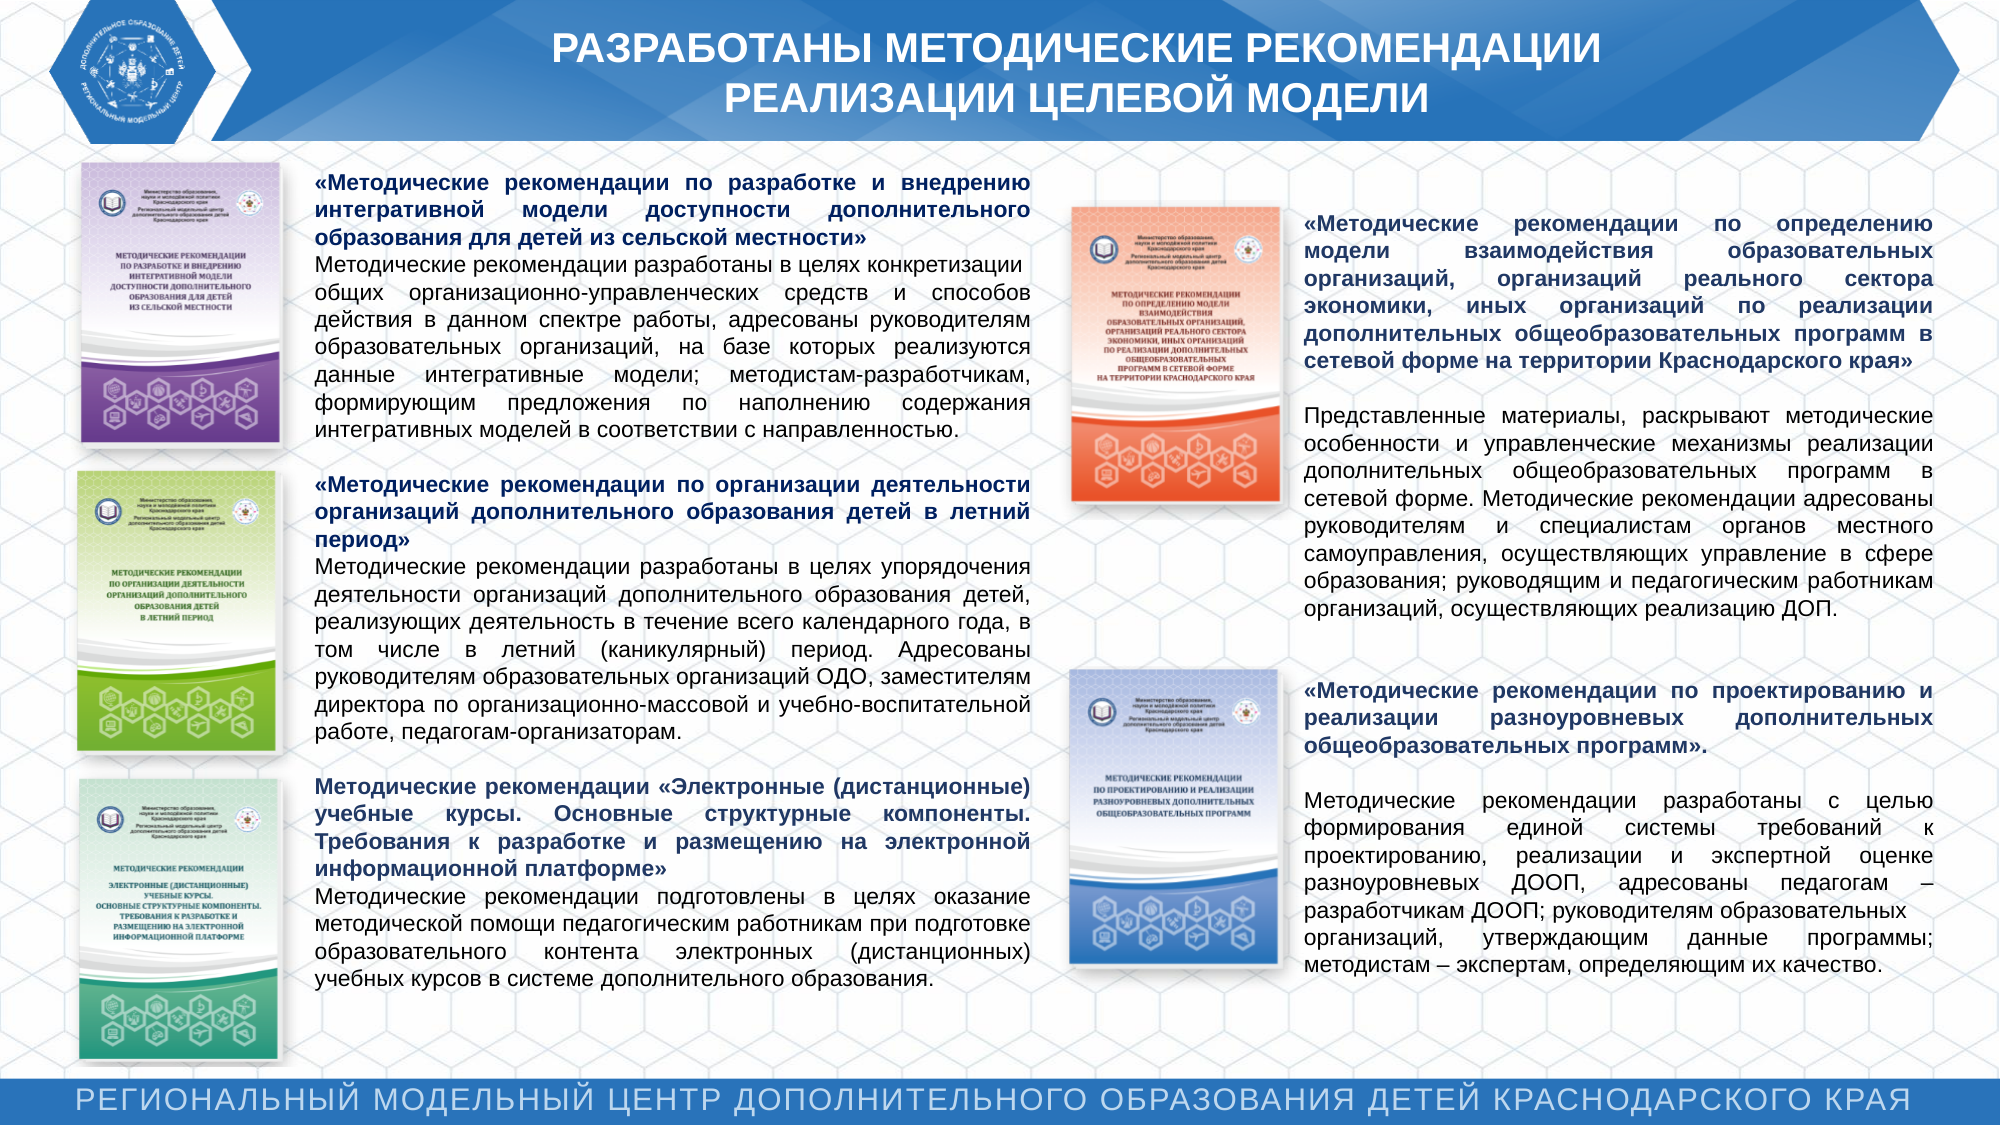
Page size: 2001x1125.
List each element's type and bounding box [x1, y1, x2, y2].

picture [0, 0, 1999, 1071]
text_box [0, 1071, 2000, 1125]
